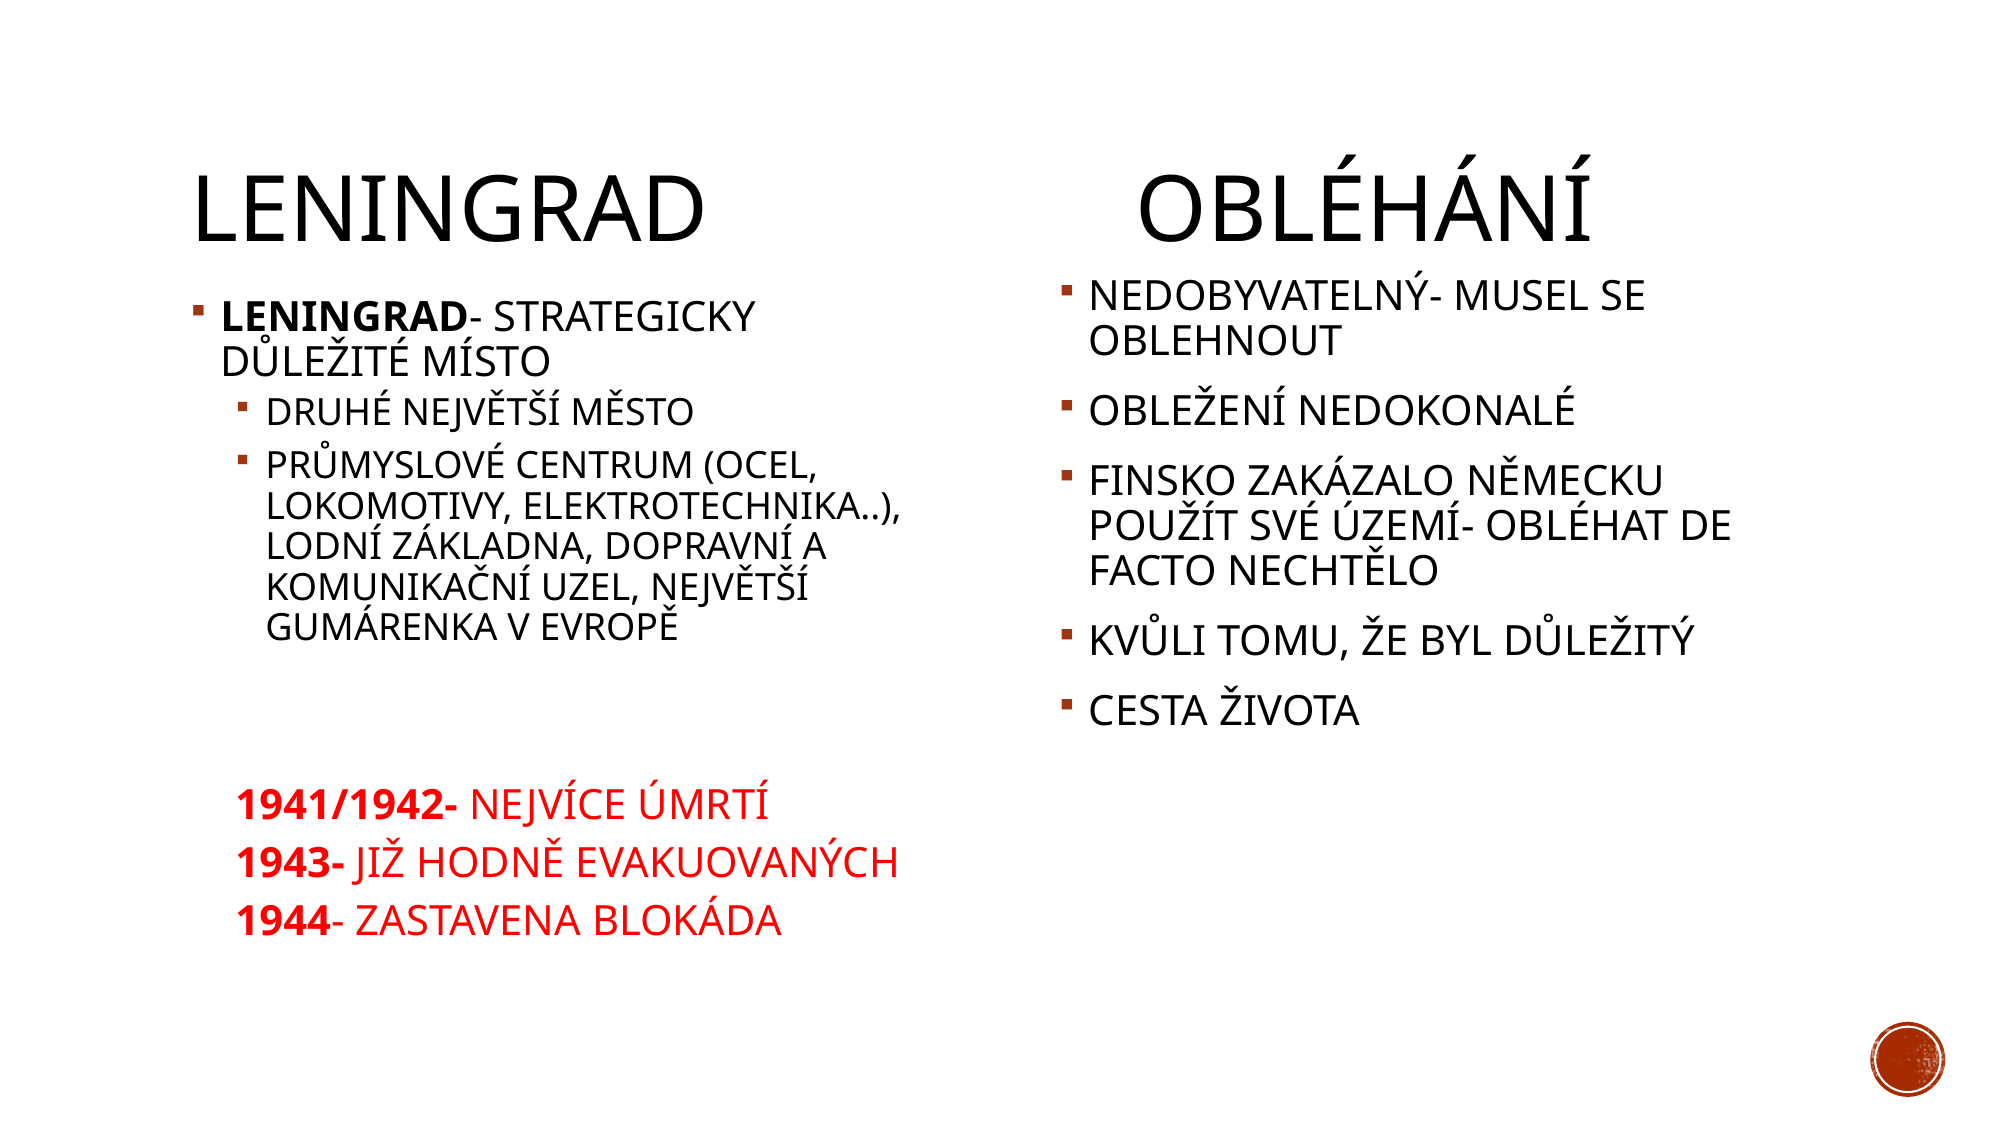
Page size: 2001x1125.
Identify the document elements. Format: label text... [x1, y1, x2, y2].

title LENINGRAD OBLÉHÁNÍ [175, 79, 1826, 344]
list LENINGRAD- STRATEGICKY DŮLEŽITÉ MÍSTO DRUHÉ NEJVĚTŠÍ MĚSTO PRŮMYSLOVÉ CENTRUM (OCEL, LOKOMOTIVY, ELEKTROTECHNIKA..), LODNÍ ZÁKLADNA, DOPRAVNÍ A KOMUNIKAČNÍ UZEL, NEJVĚTŠÍ GUMÁRENKA V EVROPĚ 1941/1942- NEJVÍCE ÚMRTÍ 1943- JIŽ HODNĚ EVAKUOVANÝCH 1944- ZASTAVENA BLOKÁDA [175, 287, 956, 1111]
list NEDOBYVATELNÝ- MUSEL SE OBLEHNOUT OBLEŽENÍ NEDOKONALÉ FINSKO ZAKÁZALO NĚMECKU POUŽÍT SVÉ ÚZEMÍ- OBLÉHAT DE FACTO NECHTĚLO KVŮLI TOMU, ŽE BYL DŮLEŽITÝ CESTA ŽIVOTA [1043, 267, 1824, 1091]
